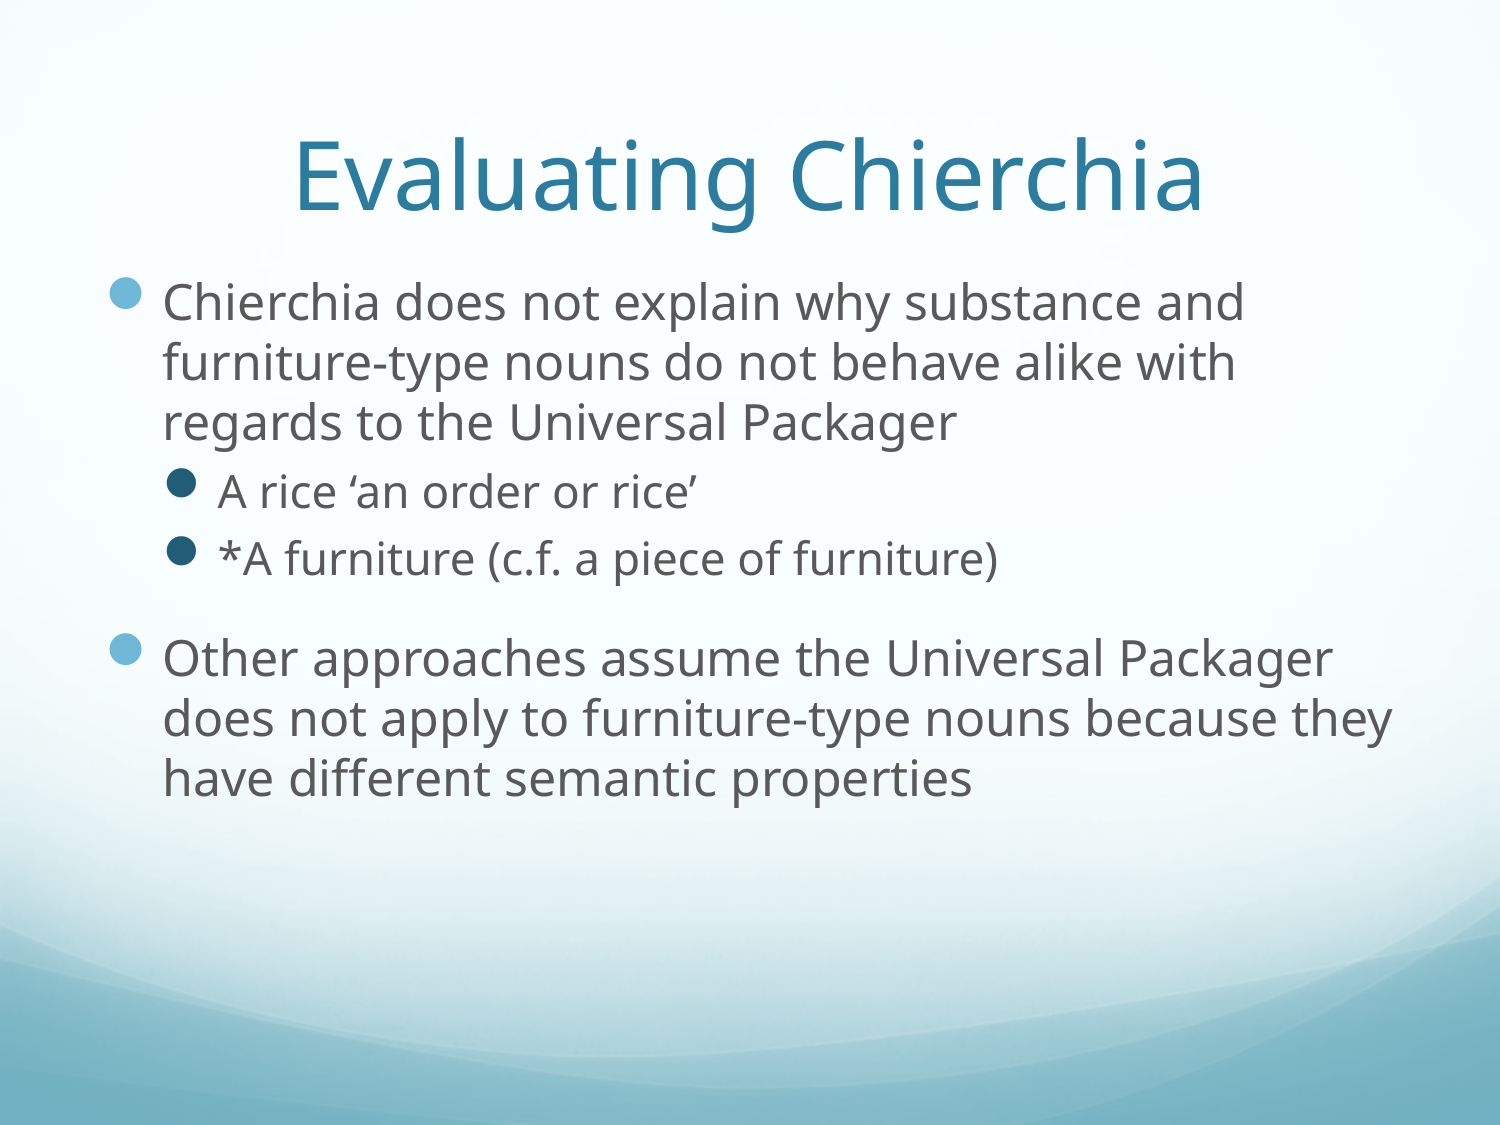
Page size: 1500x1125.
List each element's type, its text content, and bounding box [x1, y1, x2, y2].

title Evaluating Chierchia [90, 17, 1410, 237]
list Chierchia does not explain why substance and furniture-type nouns do not behave alike with regards to the Universal Packager A rice ‘an order or rice’ *A furniture (c.f. a piece of furniture) Other approaches assume the Universal Packager does not apply to furniture-type nouns because they have different semantic properties [90, 262, 1410, 975]
